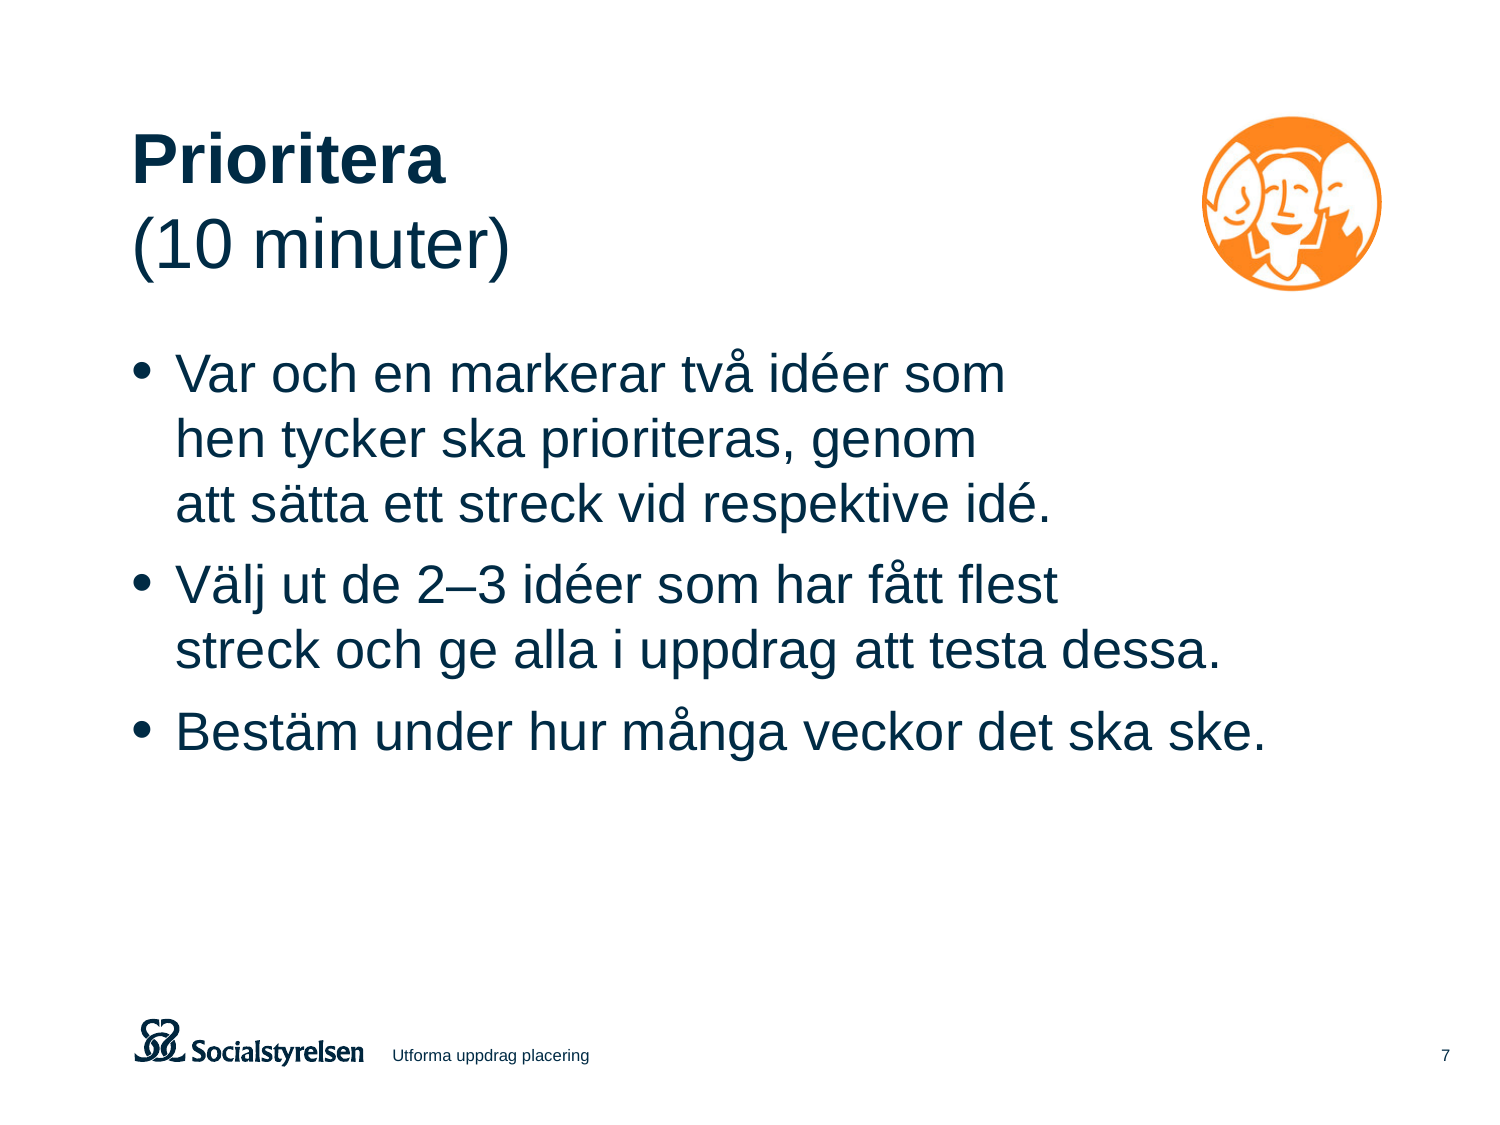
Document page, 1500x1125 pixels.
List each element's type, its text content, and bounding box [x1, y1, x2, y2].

title Prioritera (10 minuter) [131, 112, 1272, 326]
picture [1201, 110, 1382, 293]
slide_number 7 [1379, 1032, 1451, 1077]
list Var och en markerar två idéer som hen tycker ska prioriteras, genom att sätta ett streck vid respektive idé. Välj ut de 2–3 idéer som har fått flest streck och ge alla i uppdrag att testa dessa. Bestäm under hur många veckor det ska ske. [131, 337, 1274, 947]
footer Utforma uppdrag placering [392, 1032, 1101, 1077]
